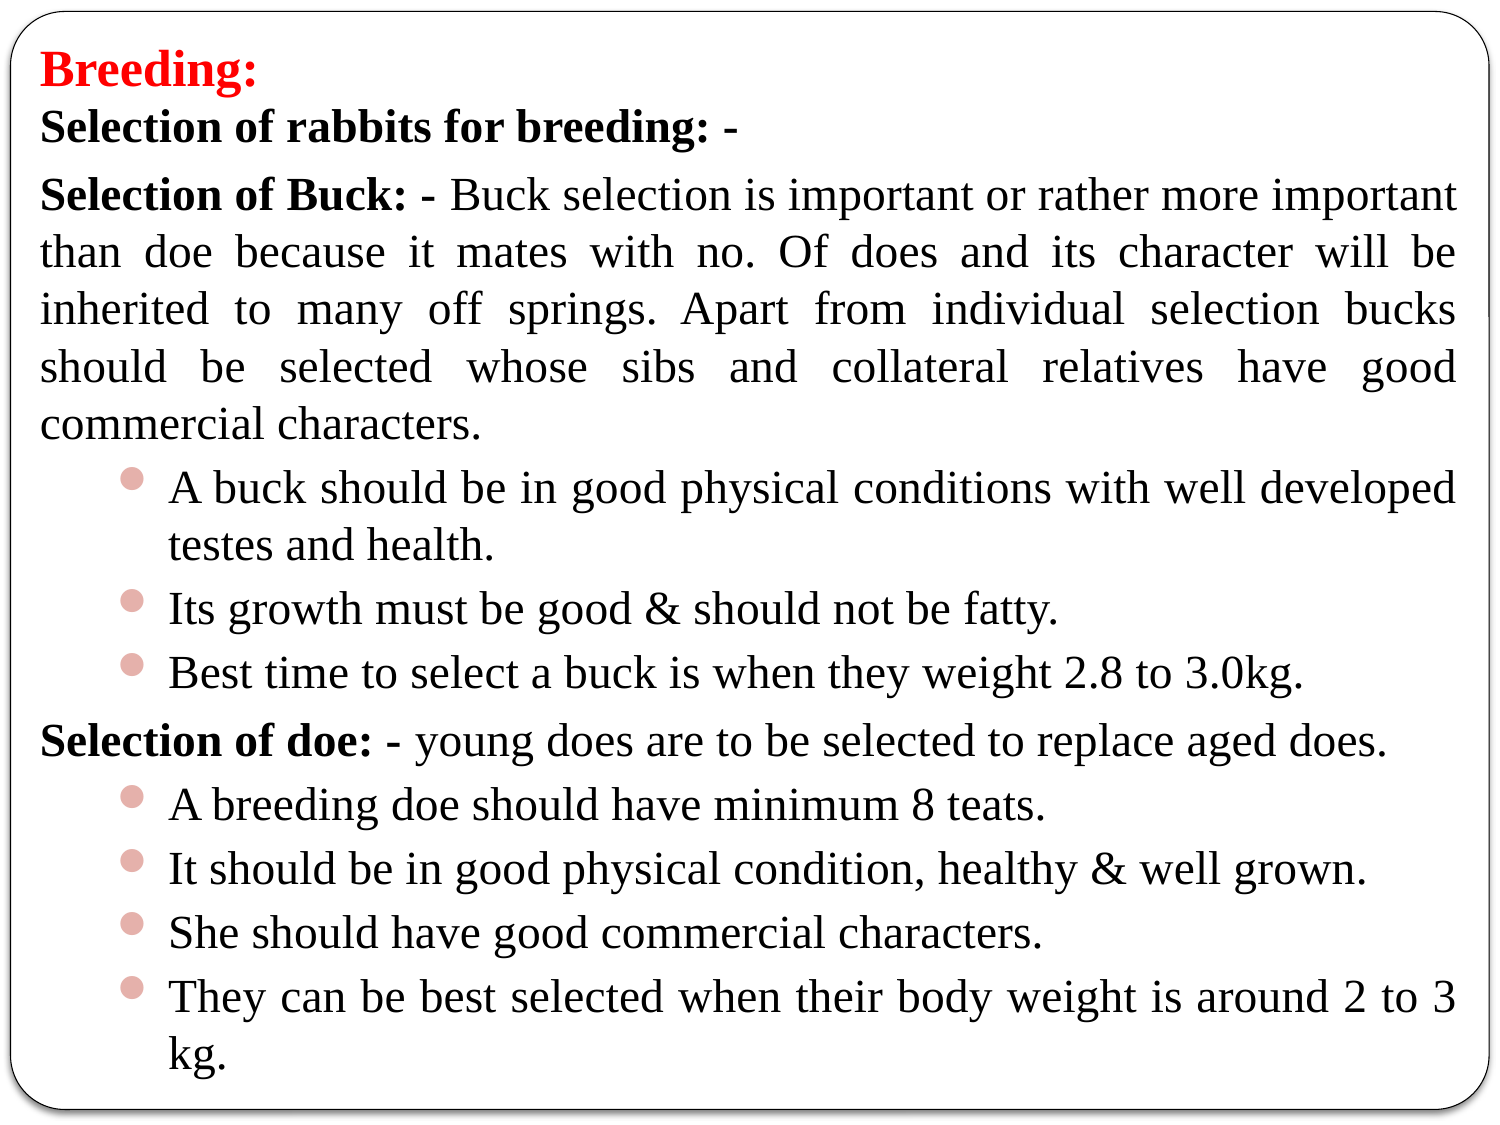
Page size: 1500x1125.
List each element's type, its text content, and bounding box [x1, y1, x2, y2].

title Breeding: [24, 24, 1300, 87]
list Selection of rabbits for breeding: - Selection of Buck: - Buck selection is important or rather more important than doe because it mates with no. Of does and its character will be inherited to many off springs. Apart from individual selection bucks should be selected whose sibs and collateral relatives have good commercial characters. A buck should be in good physical conditions with well developed testes and health. Its growth must be good & should not be fatty. Best time to select a buck is when they weight 2.8 to 3.0kg. Selection of doe: - young does are to be selected to replace aged does. A breeding doe should have minimum 8 teats. It should be in good physical condition, healthy & well grown. She should have good commercial characters. They can be best selected when their body weight is around 2 to 3 kg. [24, 87, 1475, 1100]
